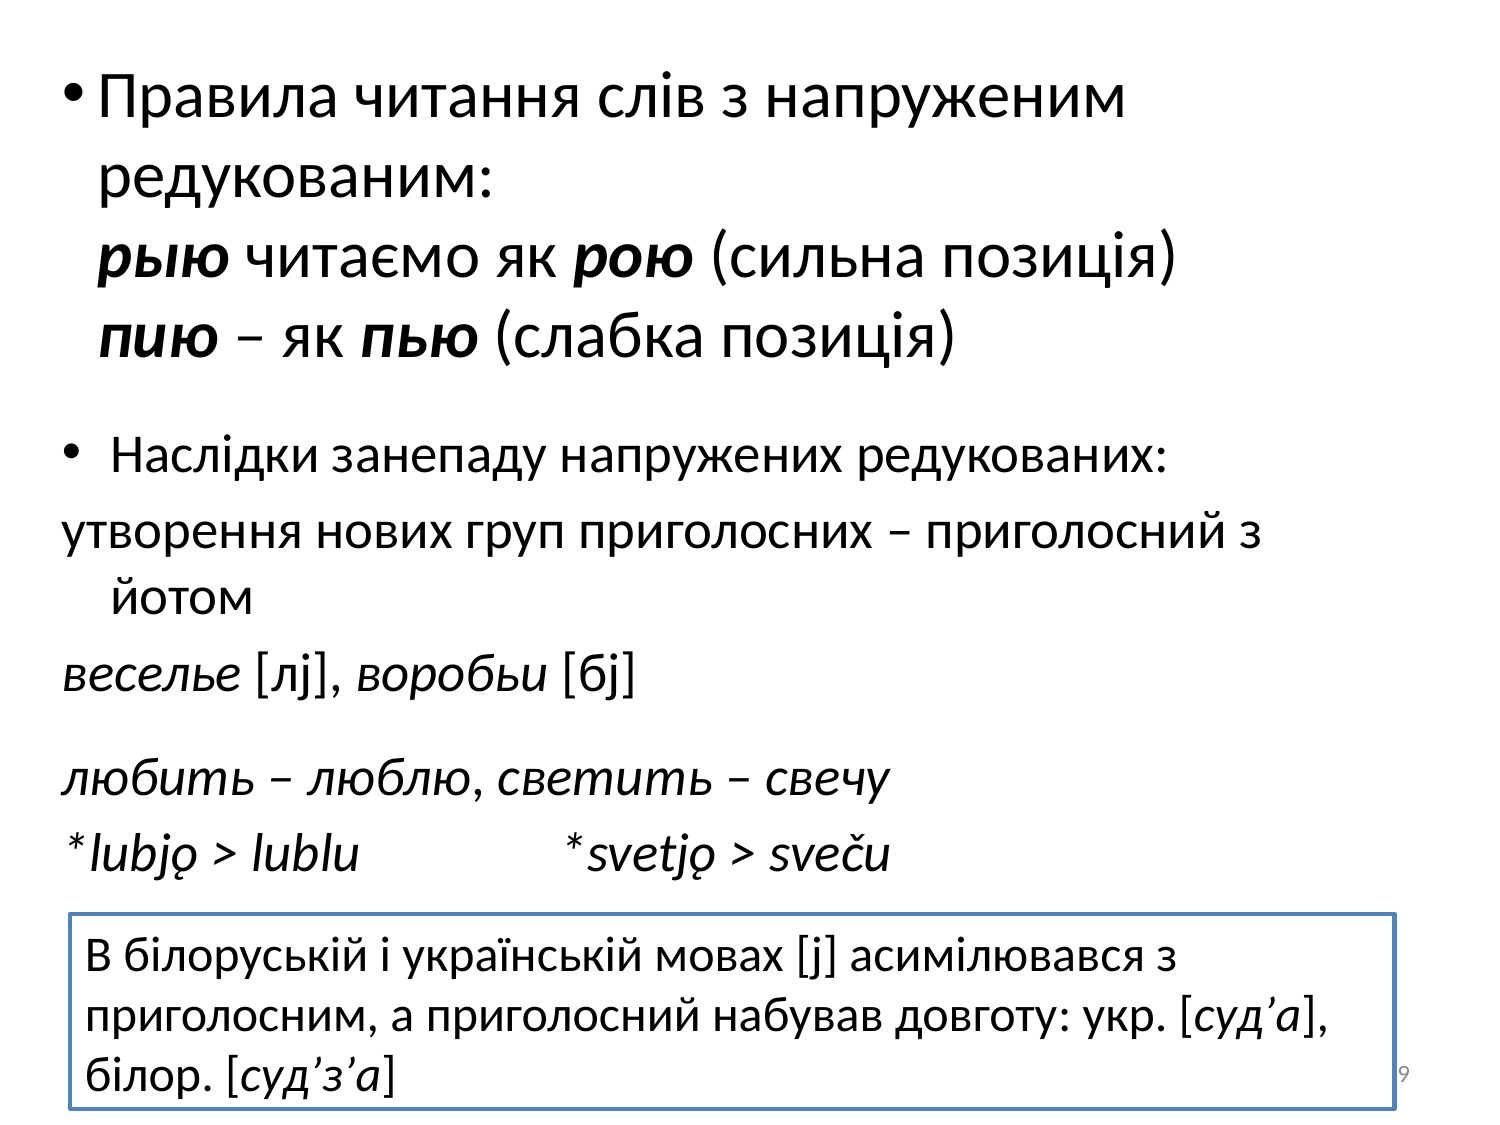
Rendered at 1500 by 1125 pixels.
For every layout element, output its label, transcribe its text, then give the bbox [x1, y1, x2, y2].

slide_number 9 [1074, 1042, 1425, 1103]
text_box В білоруській і українській мовах [j] асимілювався з приголосним, а приголосний набував довготу: укр. [суд’а], білор. [суд’з’а] [68, 912, 1397, 1111]
list Наслідки занепаду напружених редукованих: утворення нових груп приголосних – приголосний з йотом веселье [лj], воробьи [бj] любить – люблю, светить – свечу *lubjǫ > lublu *svetjǫ > sveču [46, 410, 1397, 891]
title Правила читання слів з напруженим редукованим: рыю читаємо як рою (сильна позиція) пию – як пью (слабка позиція) [46, 46, 1397, 375]
